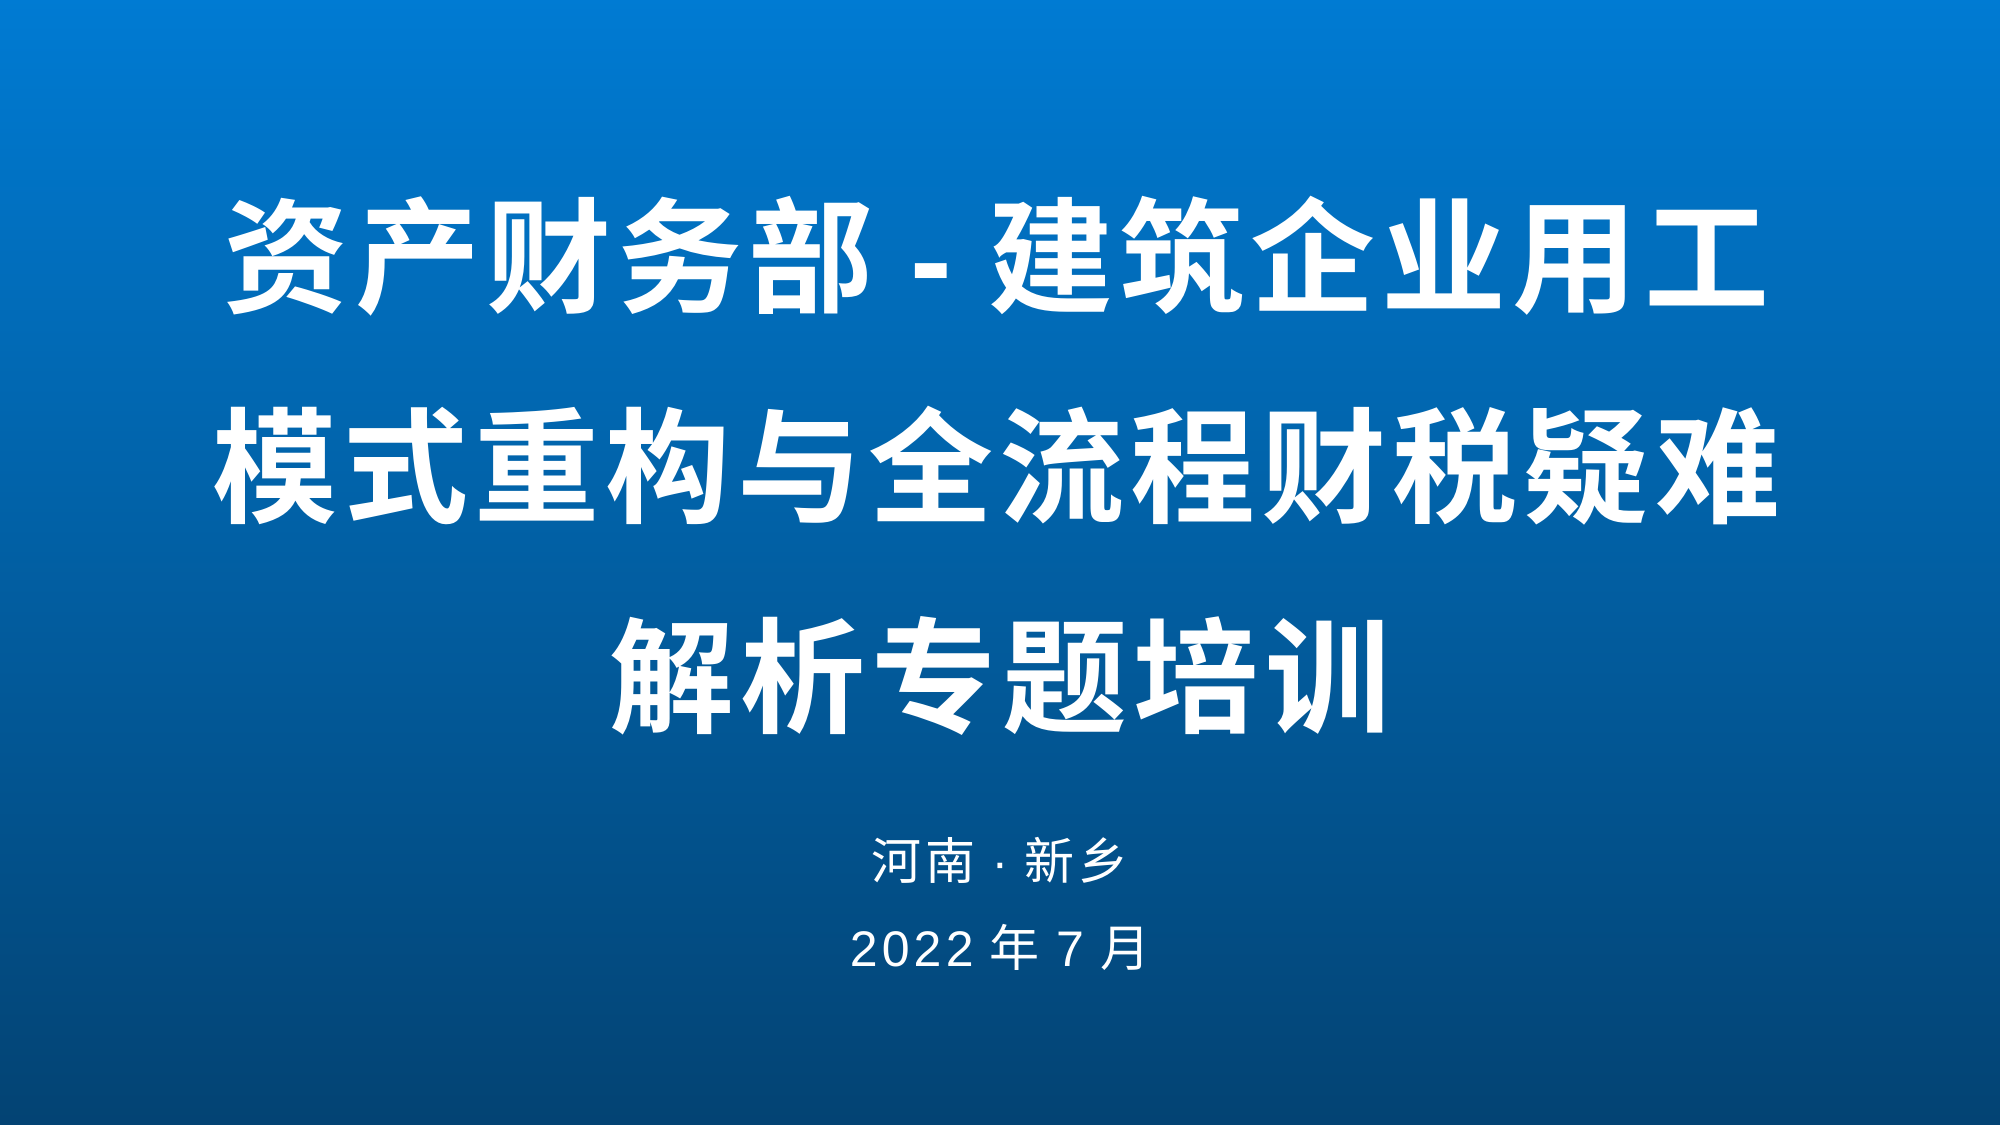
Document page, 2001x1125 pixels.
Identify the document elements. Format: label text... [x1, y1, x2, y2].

subtitle 河南·新乡 2022年7月 [196, 815, 1804, 1058]
title 资产财务部-建筑企业用工模式重构与全流程财税疑难解析专题培训 [196, 81, 1804, 756]
